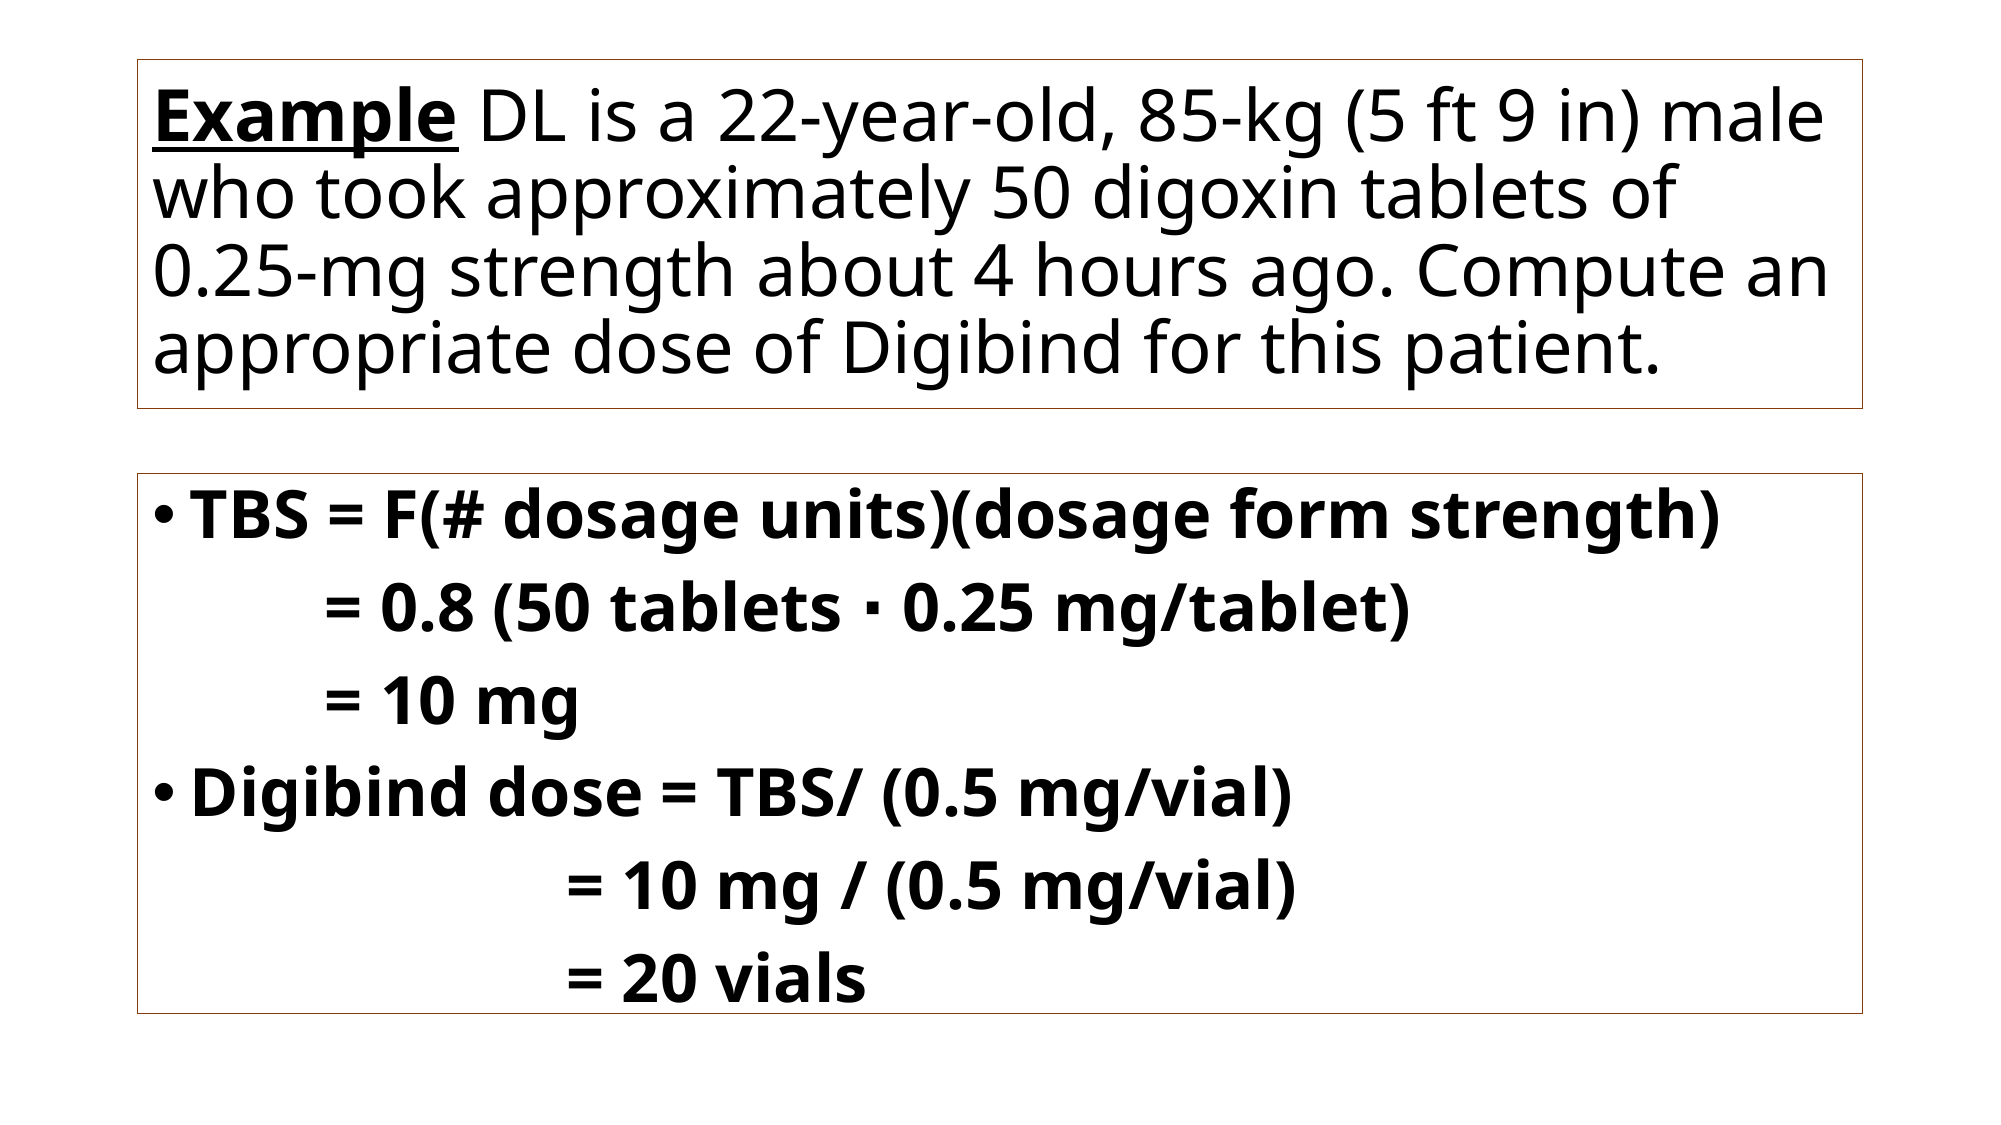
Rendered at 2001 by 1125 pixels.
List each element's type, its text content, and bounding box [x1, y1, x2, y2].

title Example DL is a 22-year-old, 85-kg (5 ft 9 in) male who took approximately 50 digoxin tablets of 0.25-mg strength about 4 hours ago. Compute an appropriate dose of Digibind for this patient. [137, 59, 1863, 409]
list TBS = F(# dosage units)(dosage form strength) = 0.8 (50 tablets ⋅ 0.25 mg/tablet) = 10 mg Digibind dose = TBS/ (0.5 mg/vial) = 10 mg / (0.5 mg/vial) = 20 vials [137, 473, 1863, 1014]
